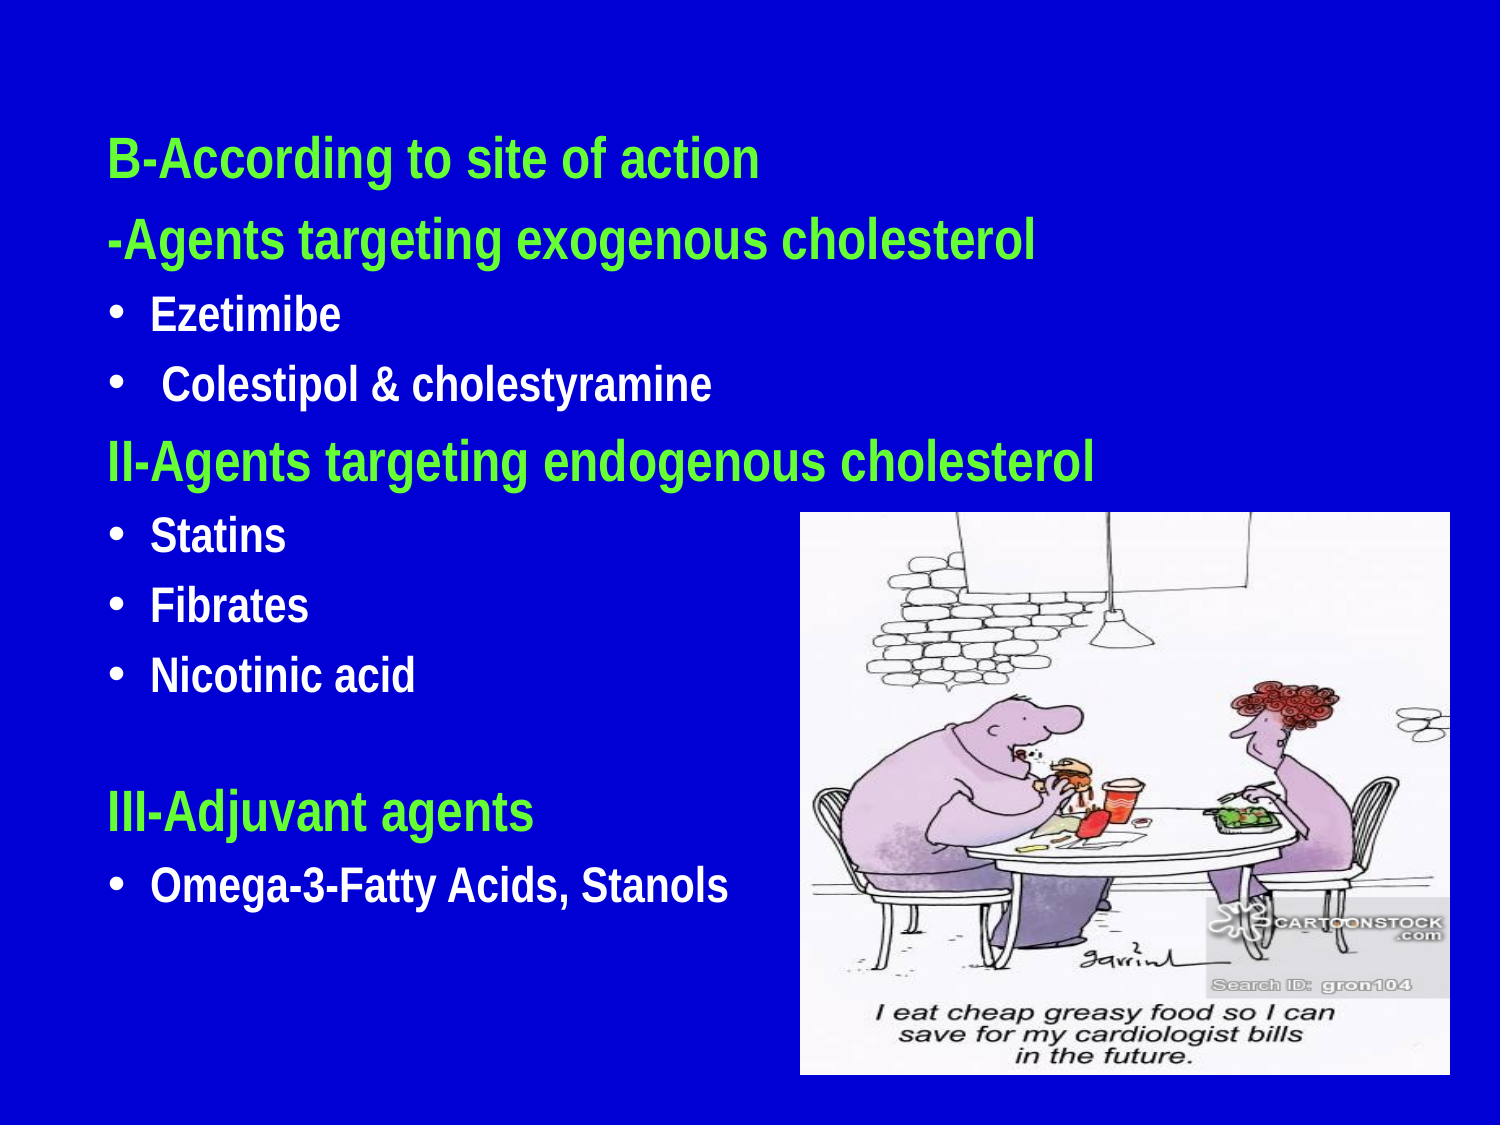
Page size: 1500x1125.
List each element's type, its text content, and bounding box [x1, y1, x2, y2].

picture [799, 512, 1451, 1076]
list B-According to site of action -Agents targeting exogenous cholesterol Ezetimibe Colestipol & cholestyramine II-Agents targeting endogenous cholesterol Statins Fibrates Nicotinic acid III-Adjuvant agents Omega-3-Fatty Acids, Stanols [74, 112, 1426, 1063]
